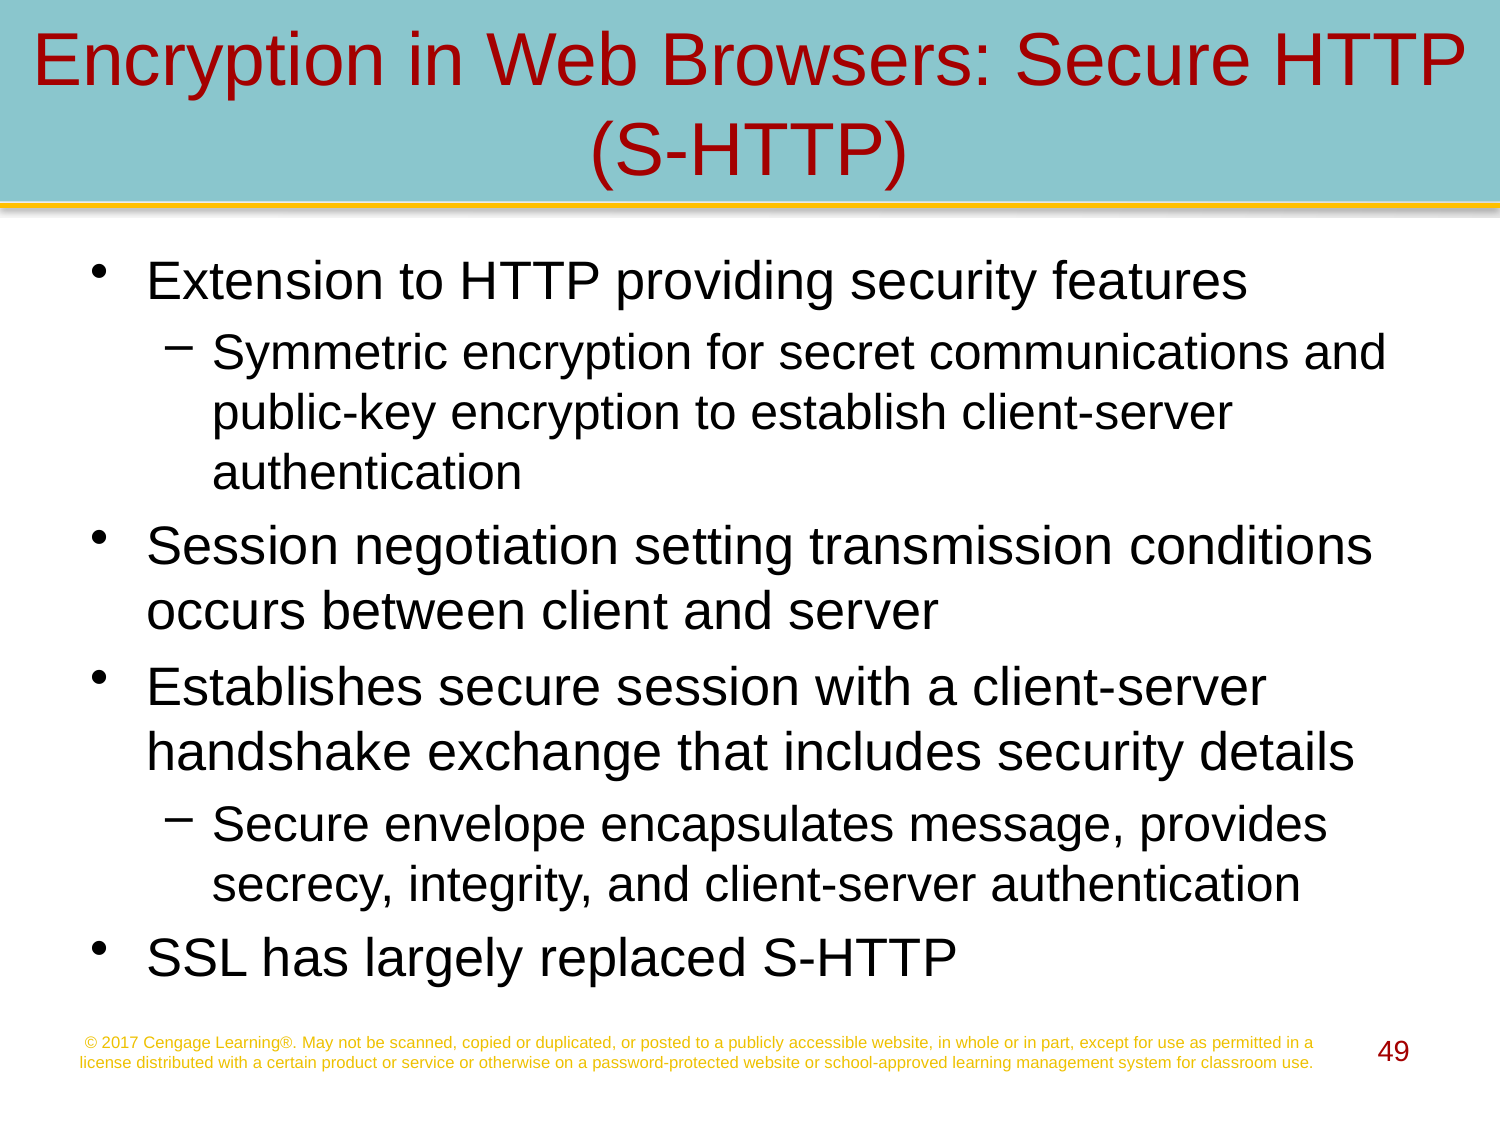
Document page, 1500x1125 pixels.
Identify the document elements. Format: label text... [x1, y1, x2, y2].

slide_number 49 [1074, 1024, 1426, 1103]
title Encryption in Web Browsers: Secure HTTP (S-HTTP) [0, 0, 1500, 202]
list Extension to HTTP providing security features Symmetric encryption for secret communications and public-key encryption to establish client-server authentication Session negotiation setting transmission conditions occurs between client and server Establishes secure session with a client-server handshake exchange that includes security details Secure envelope encapsulates message, provides secrecy, integrity, and client-server authentication SSL has largely replaced S-HTTP [75, 237, 1425, 1005]
footer © 2017 Cengage Learning®. May not be scanned, copied or duplicated, or posted to a publicly accessible website, in whole or in part, except for use as permitted in a license distributed with a certain product or service or otherwise on a password-protected website or school-approved learning management system for classroom use. [62, 1024, 1074, 1103]
